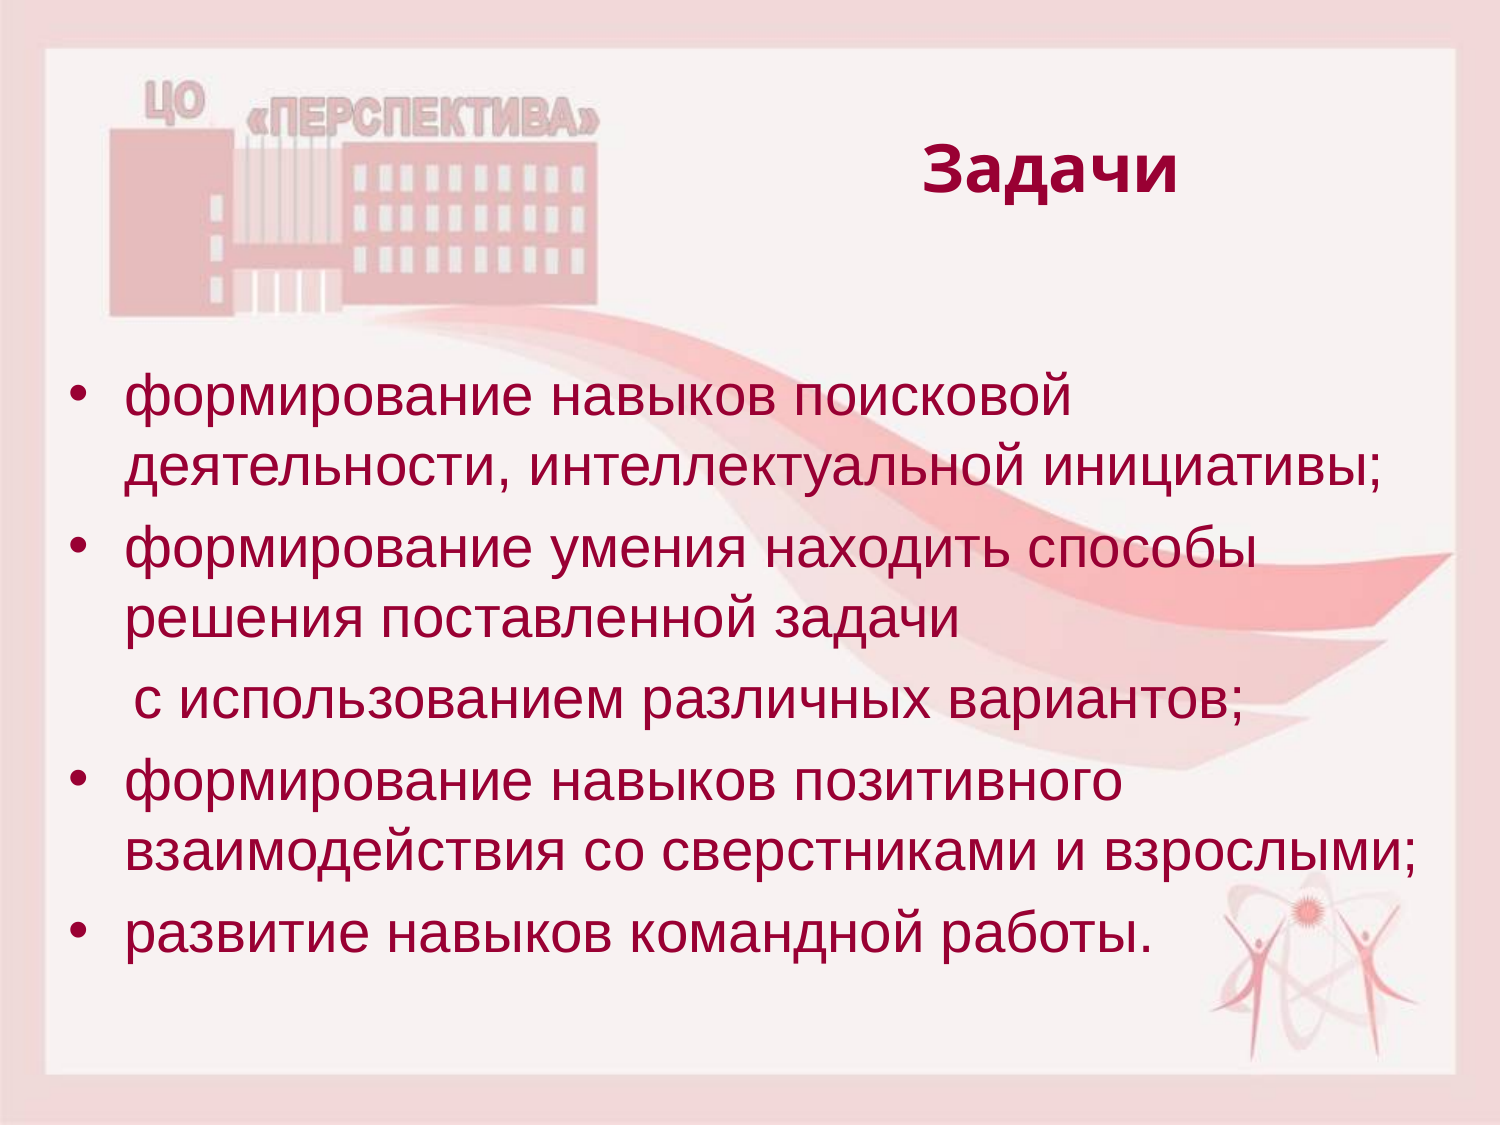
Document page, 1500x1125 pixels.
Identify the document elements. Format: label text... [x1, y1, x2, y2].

picture [0, 0, 1500, 1125]
list формирование навыков поисковой деятельности, интеллектуальной инициативы; формирование умения находить способы решения поставленной задачи с использованием различных вариантов; формирование навыков позитивного взаимодействия со сверстниками и взрослыми; развитие навыков командной работы. [52, 349, 1471, 1036]
title Задачи [631, 54, 1471, 278]
